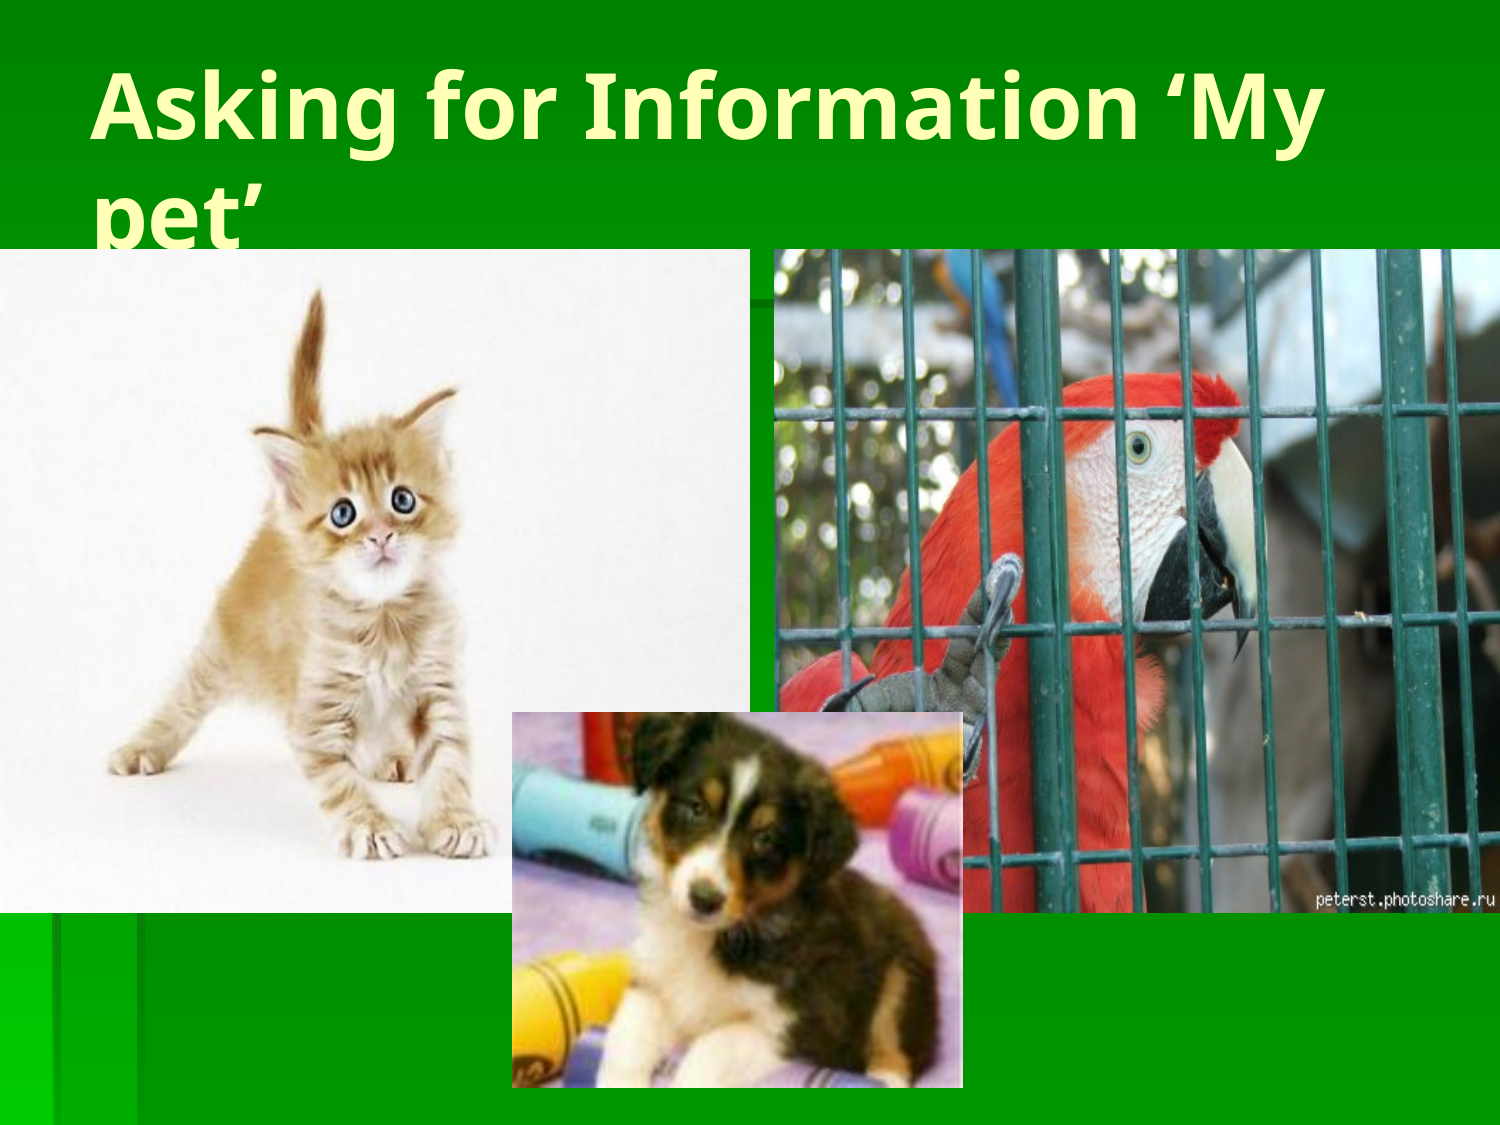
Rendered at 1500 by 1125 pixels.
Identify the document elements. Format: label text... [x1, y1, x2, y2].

picture [0, 249, 1500, 1089]
title Asking for Information ‘My pet’ [74, 39, 1451, 276]
